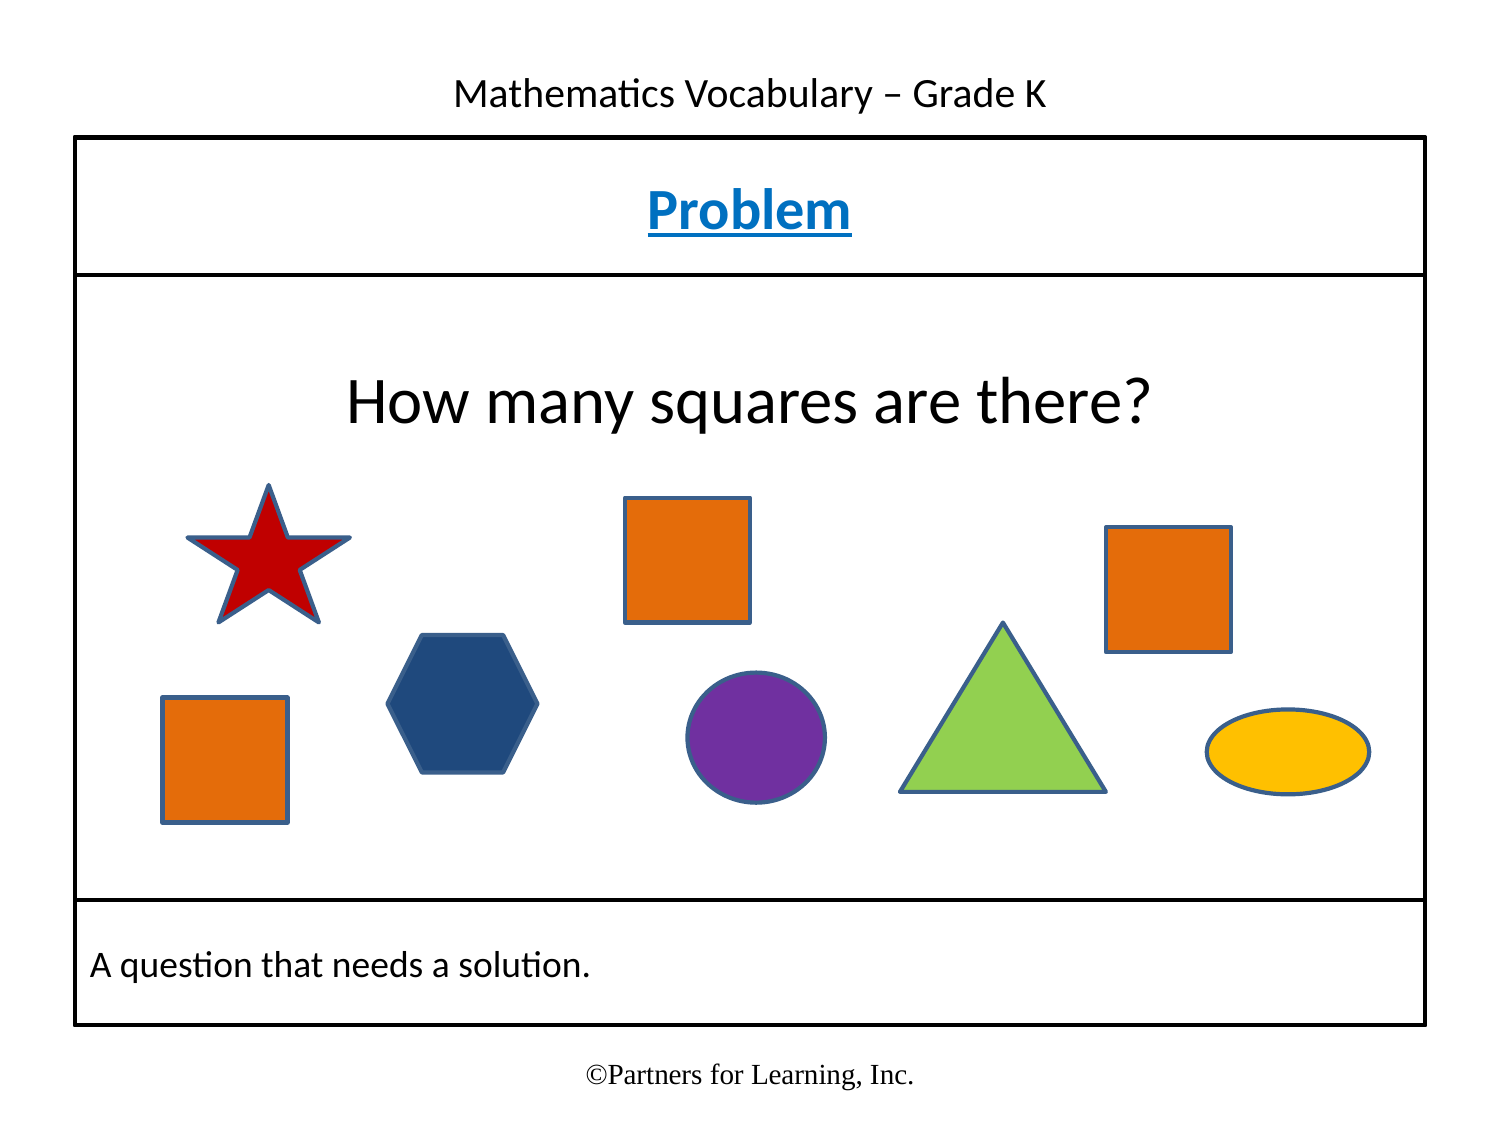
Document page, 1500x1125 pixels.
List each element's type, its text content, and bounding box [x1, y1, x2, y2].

text_box [74, 900, 1425, 1025]
text_box Problem [474, 163, 1025, 249]
text_box [1204, 707, 1372, 797]
text_box [623, 496, 752, 625]
text_box [1104, 525, 1233, 654]
footer ©Partners for Learning, Inc. [512, 1042, 988, 1103]
text_box [385, 632, 540, 775]
text_box [898, 620, 1108, 794]
text_box A question that needs a solution. [74, 932, 1363, 992]
text_box [185, 482, 352, 625]
text_box [74, 275, 1425, 900]
text_box [74, 137, 1425, 275]
text_box How many squares are there? [237, 349, 1263, 445]
text_box [685, 670, 828, 805]
text_box [160, 695, 290, 825]
